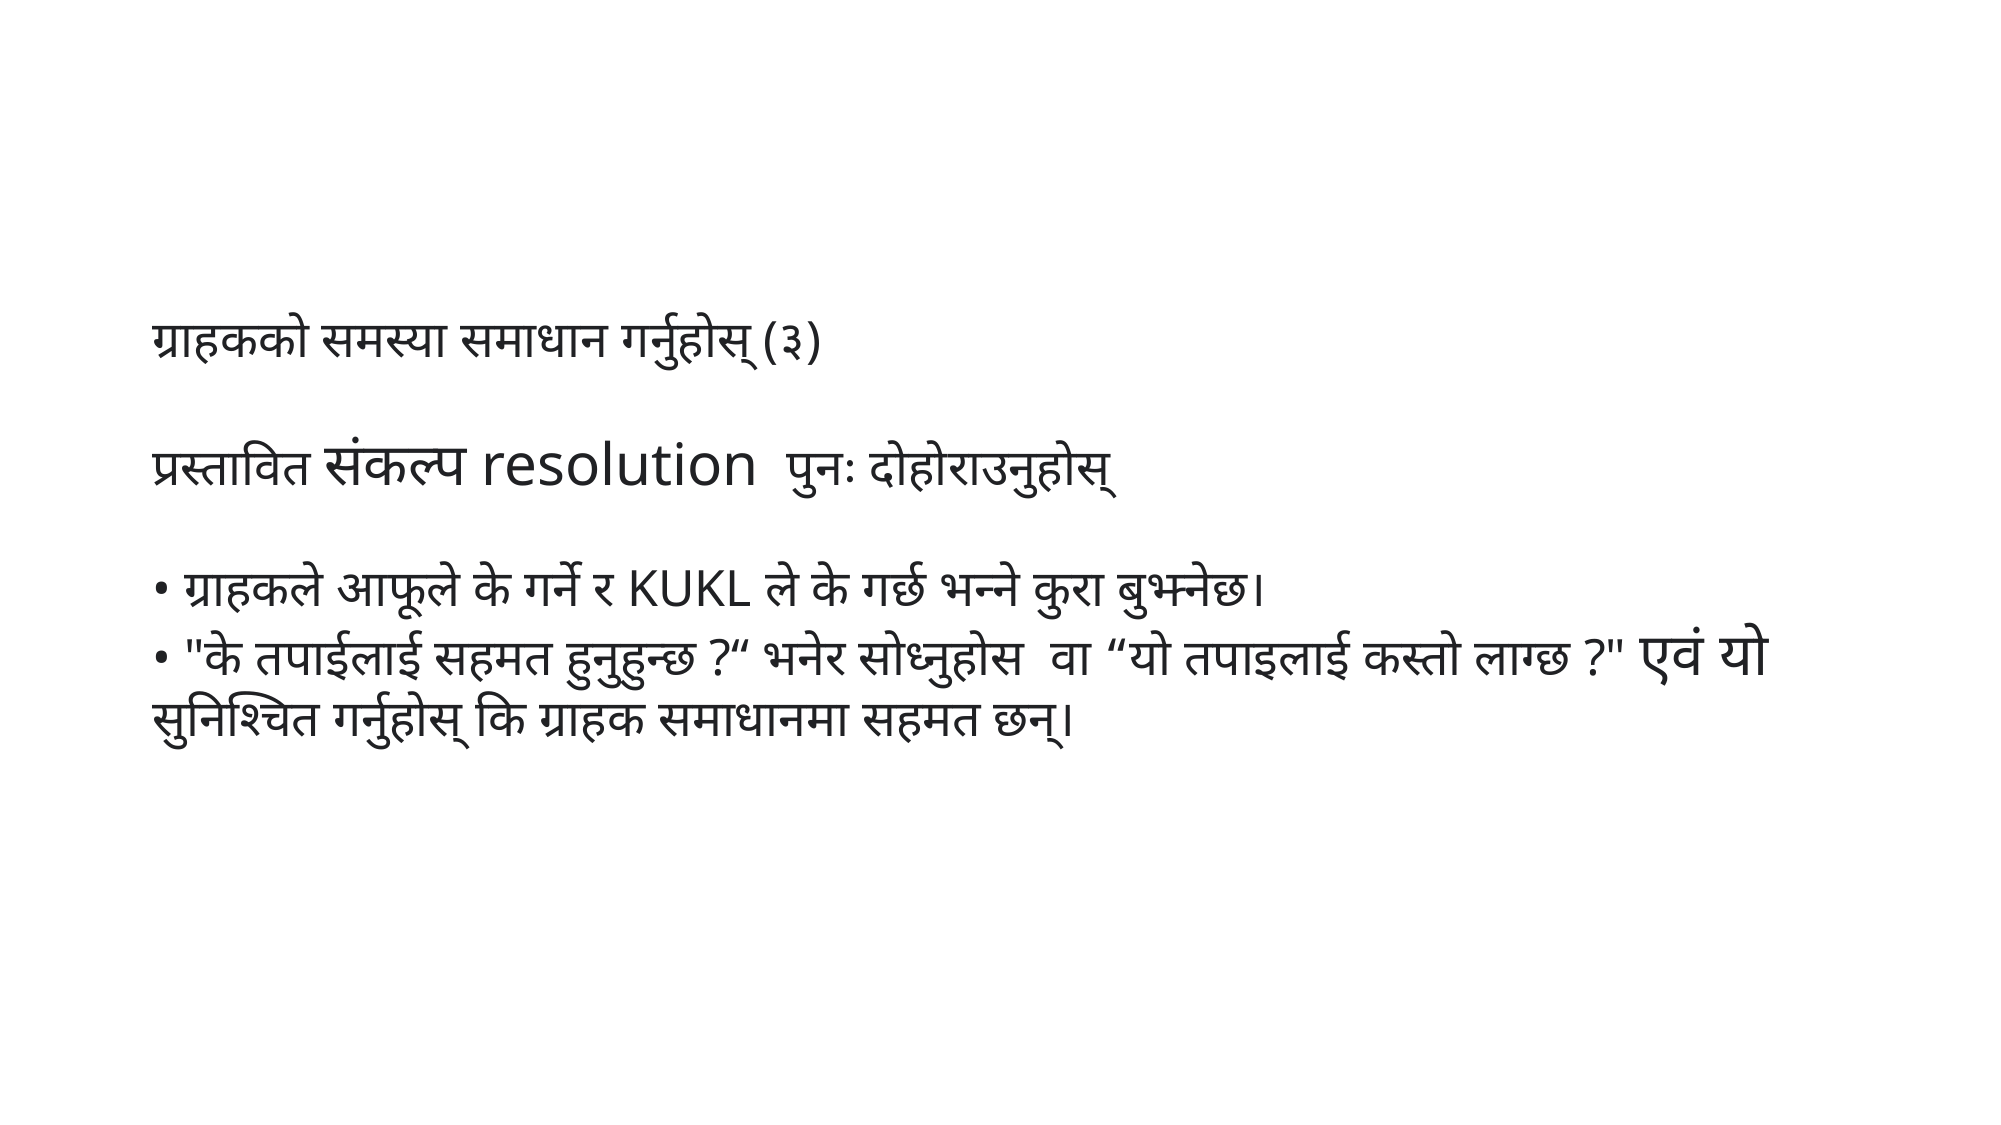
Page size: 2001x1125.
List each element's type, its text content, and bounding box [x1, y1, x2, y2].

list ग्राहकको समस्या समाधान गर्नुहोस् (३) प्रस्तावित संकल्प resolution पुनः दोहोराउनुहोस् • ग्राहकले आफूले के गर्ने र KUKL ले के गर्छ भन्ने कुरा बुझ्नेछ। • "के तपाईलाई सहमत हुनुहुन्छ ?“ भनेर सोध्नुहोस वा “यो तपाइलाई कस्तो लाग्छ ?" एवं यो सुनिश्चित गर्नुहोस् कि ग्राहक समाधानमा सहमत छन्। [137, 299, 1863, 1014]
